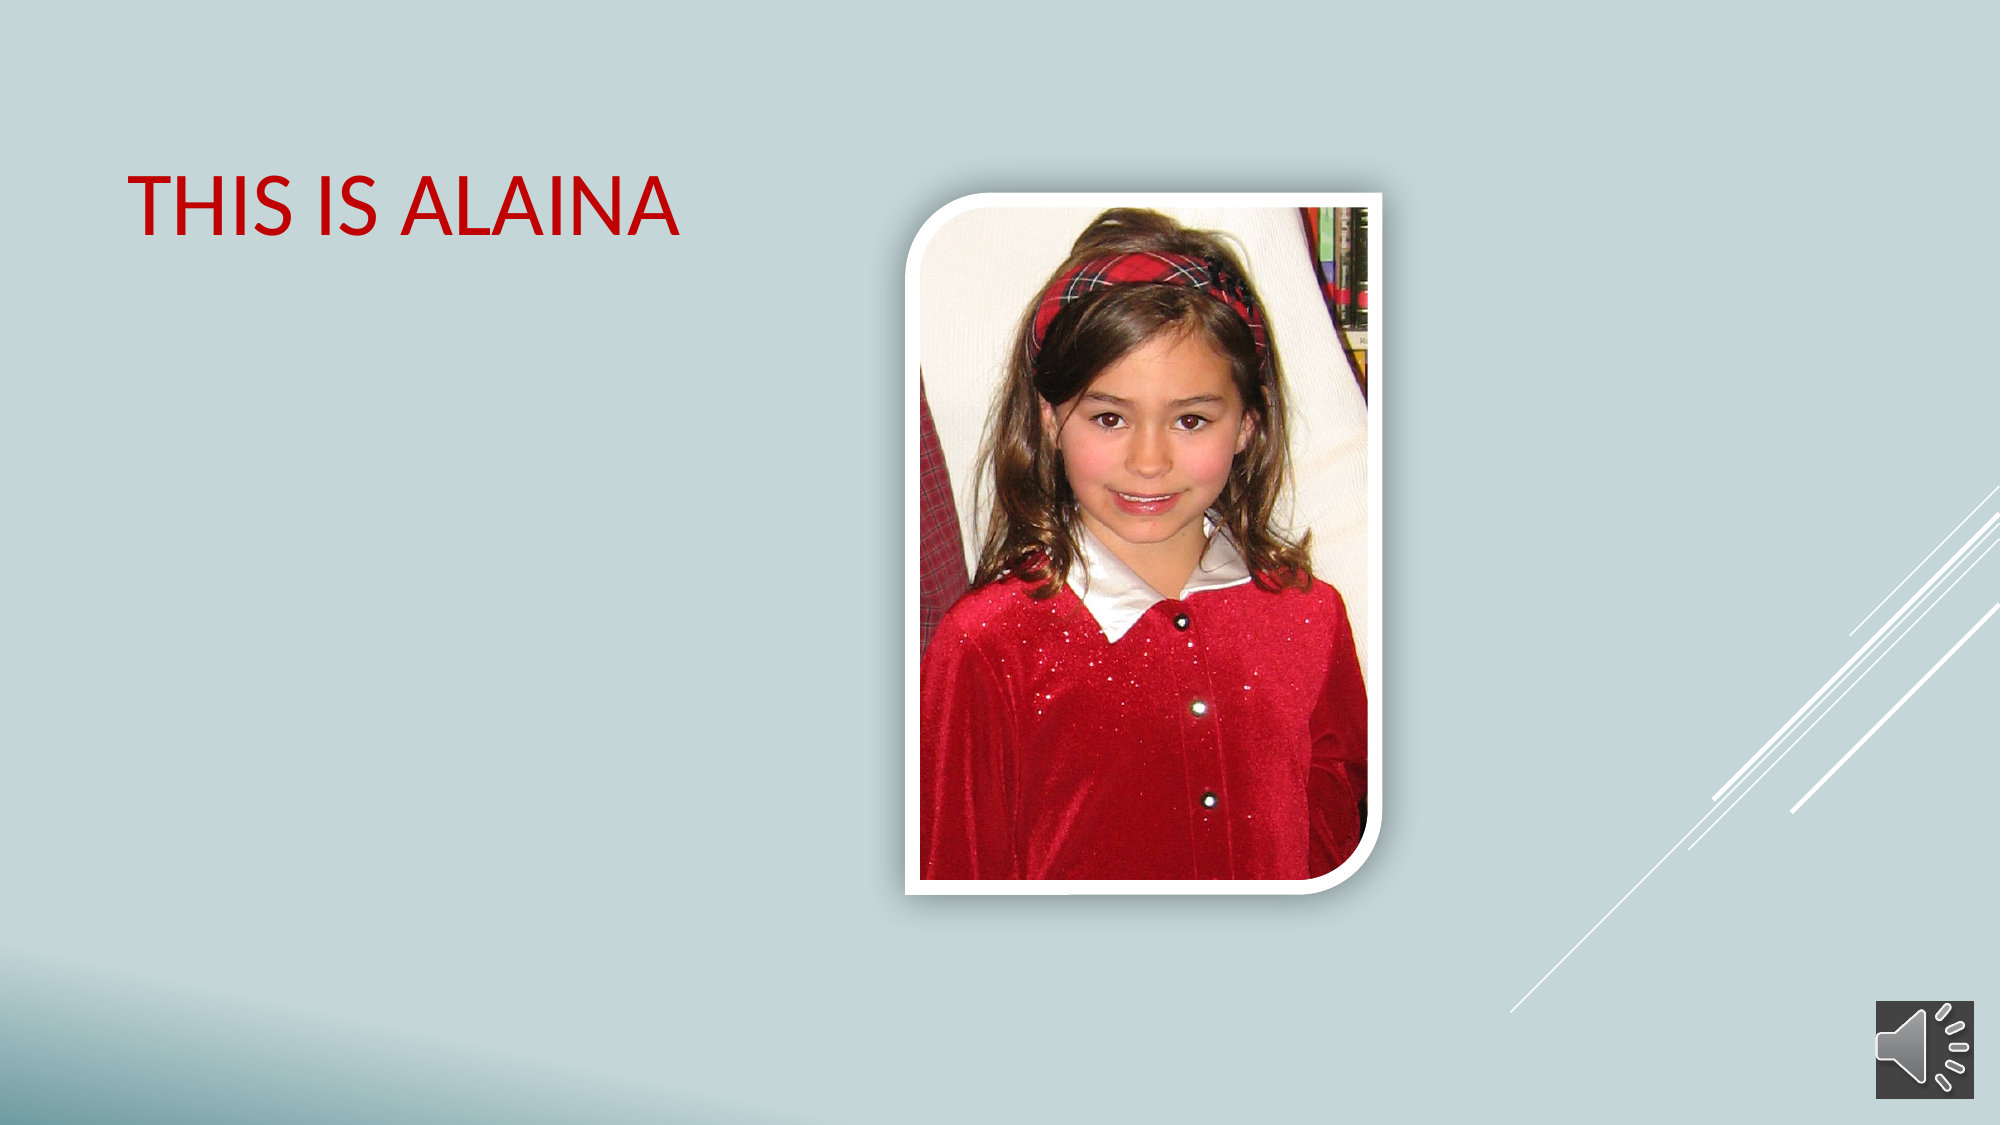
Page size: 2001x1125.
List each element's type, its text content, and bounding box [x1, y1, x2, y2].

picture [912, 199, 1376, 888]
title This is Alaina [112, 75, 1513, 323]
picture [1874, 999, 1976, 1101]
